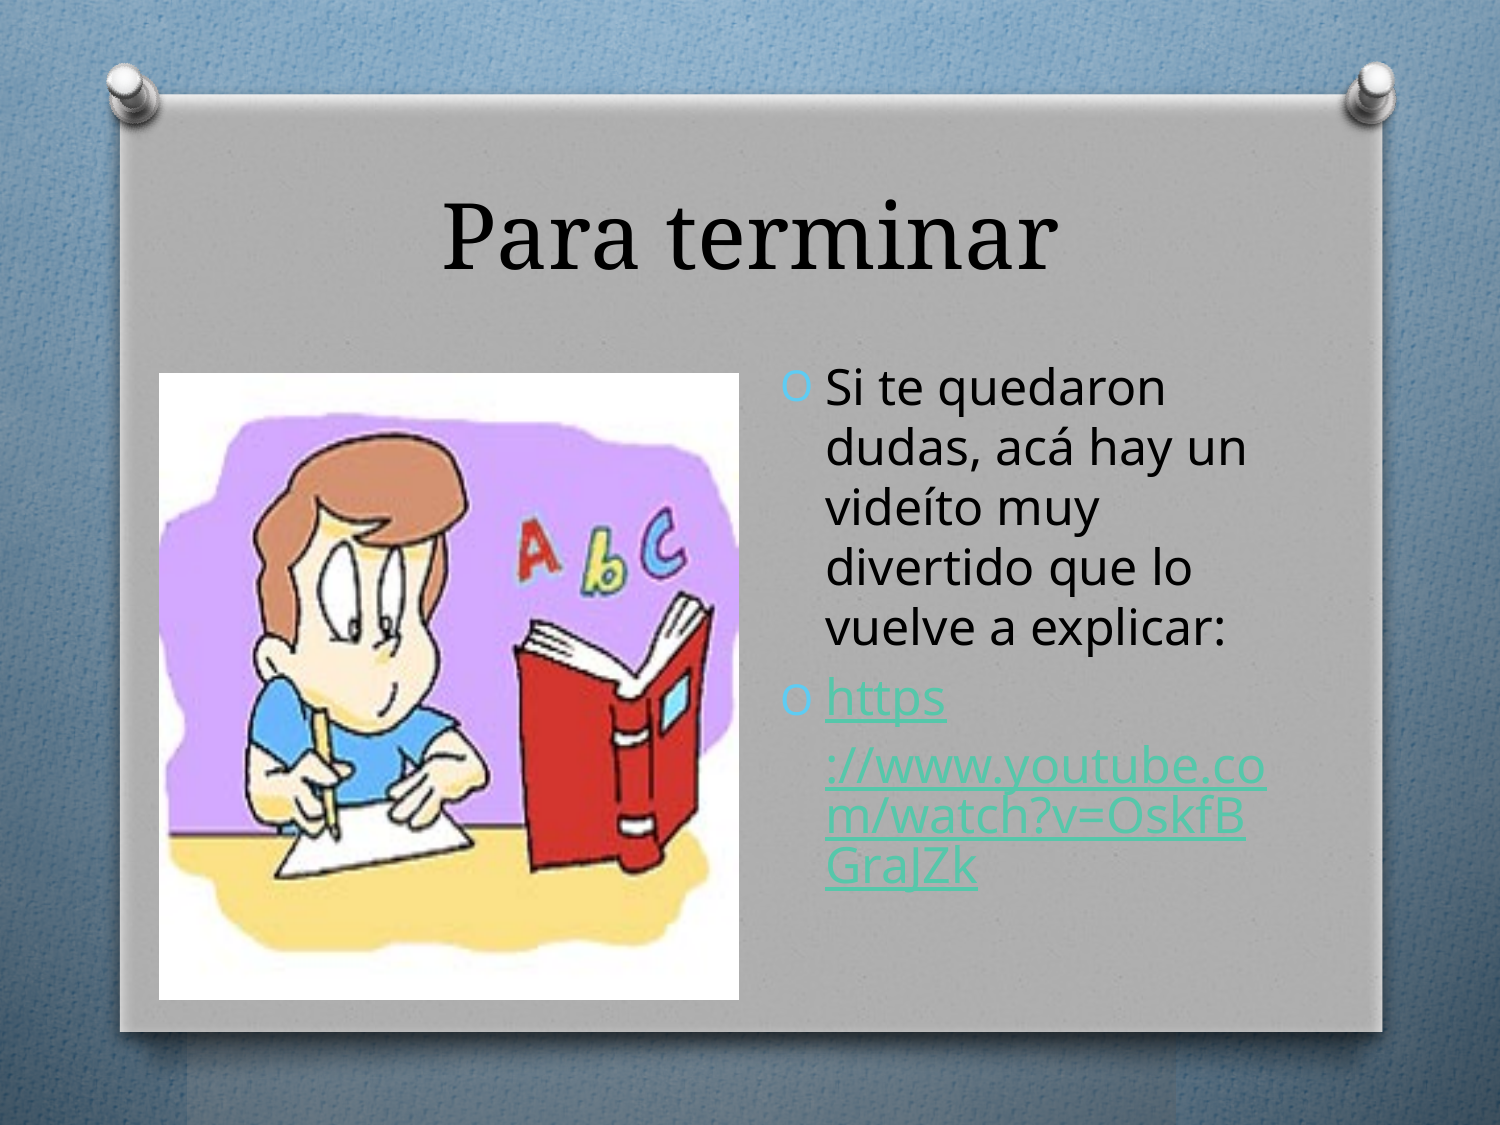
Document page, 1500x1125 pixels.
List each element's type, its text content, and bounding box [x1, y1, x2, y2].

picture [75, 29, 198, 153]
title Para terminar [179, 134, 1323, 332]
list Si te quedaron dudas, acá hay un videíto muy divertido que lo vuelve a explicar: https://www.youtube.com/watch?v=OskfBGraJZk [765, 347, 1290, 939]
picture [1317, 35, 1439, 156]
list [159, 373, 739, 1000]
